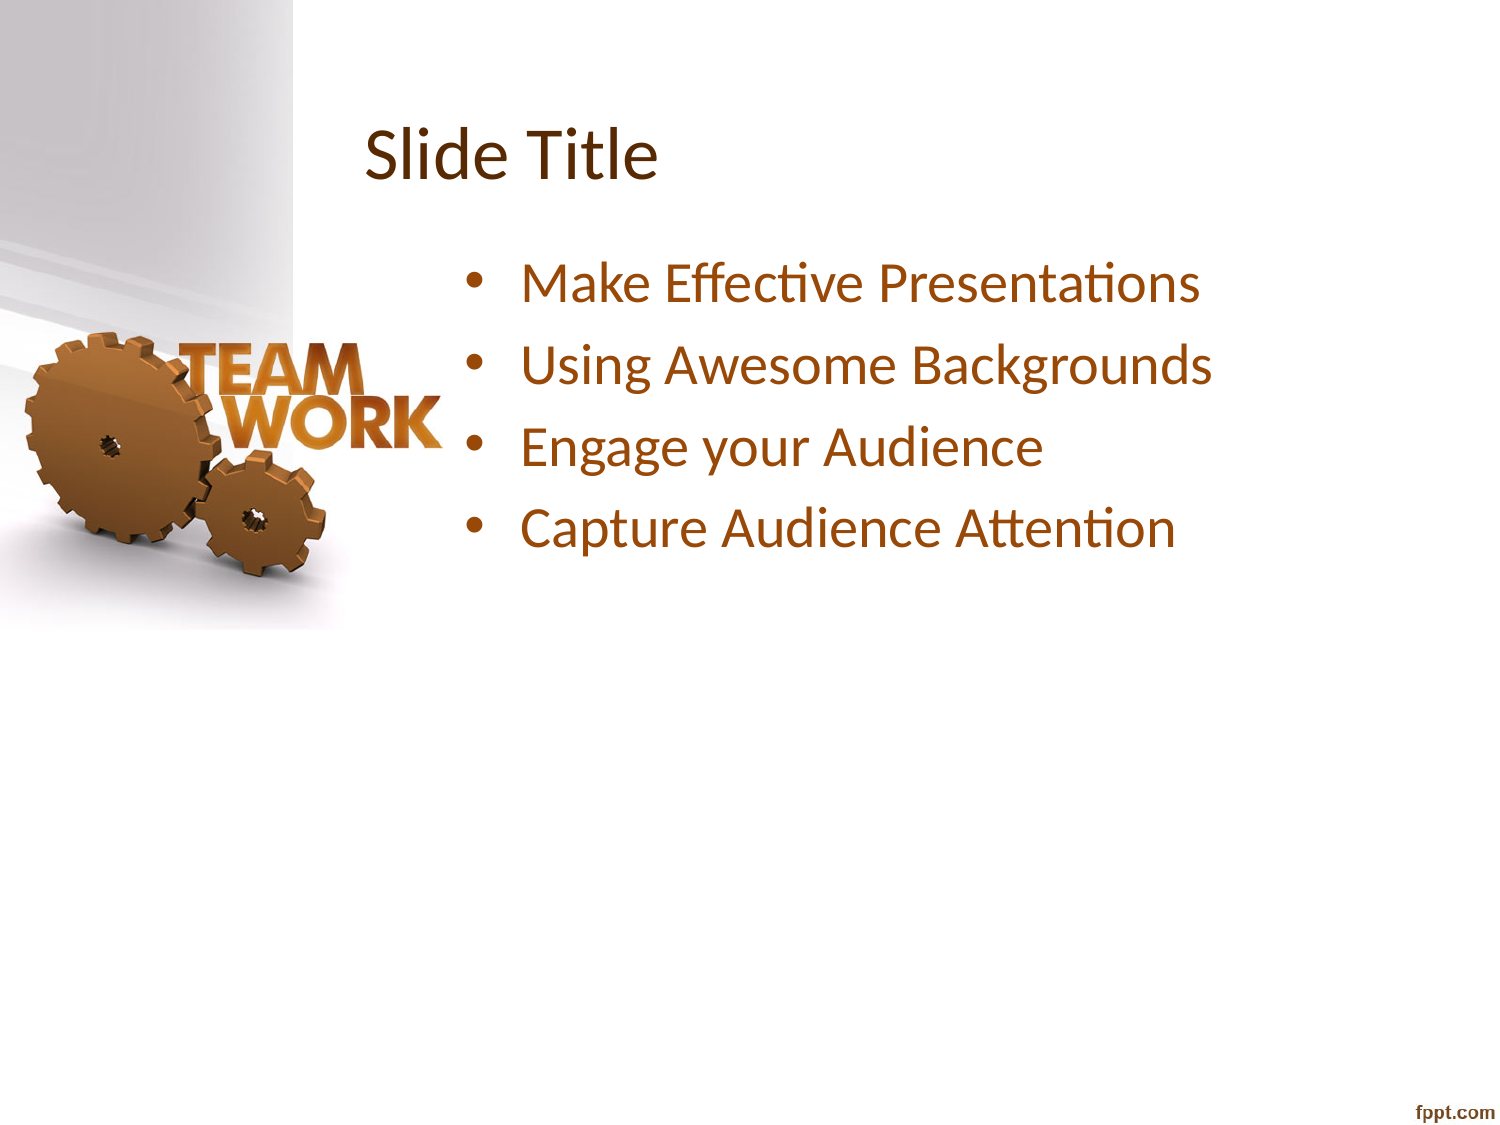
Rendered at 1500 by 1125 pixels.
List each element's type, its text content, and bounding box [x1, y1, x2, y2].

title Slide Title [349, 86, 1427, 212]
picture [0, 0, 1500, 1125]
list Make Effective Presentations Using Awesome Backgrounds Engage your Audience Capture Audience Attention [449, 236, 1427, 939]
